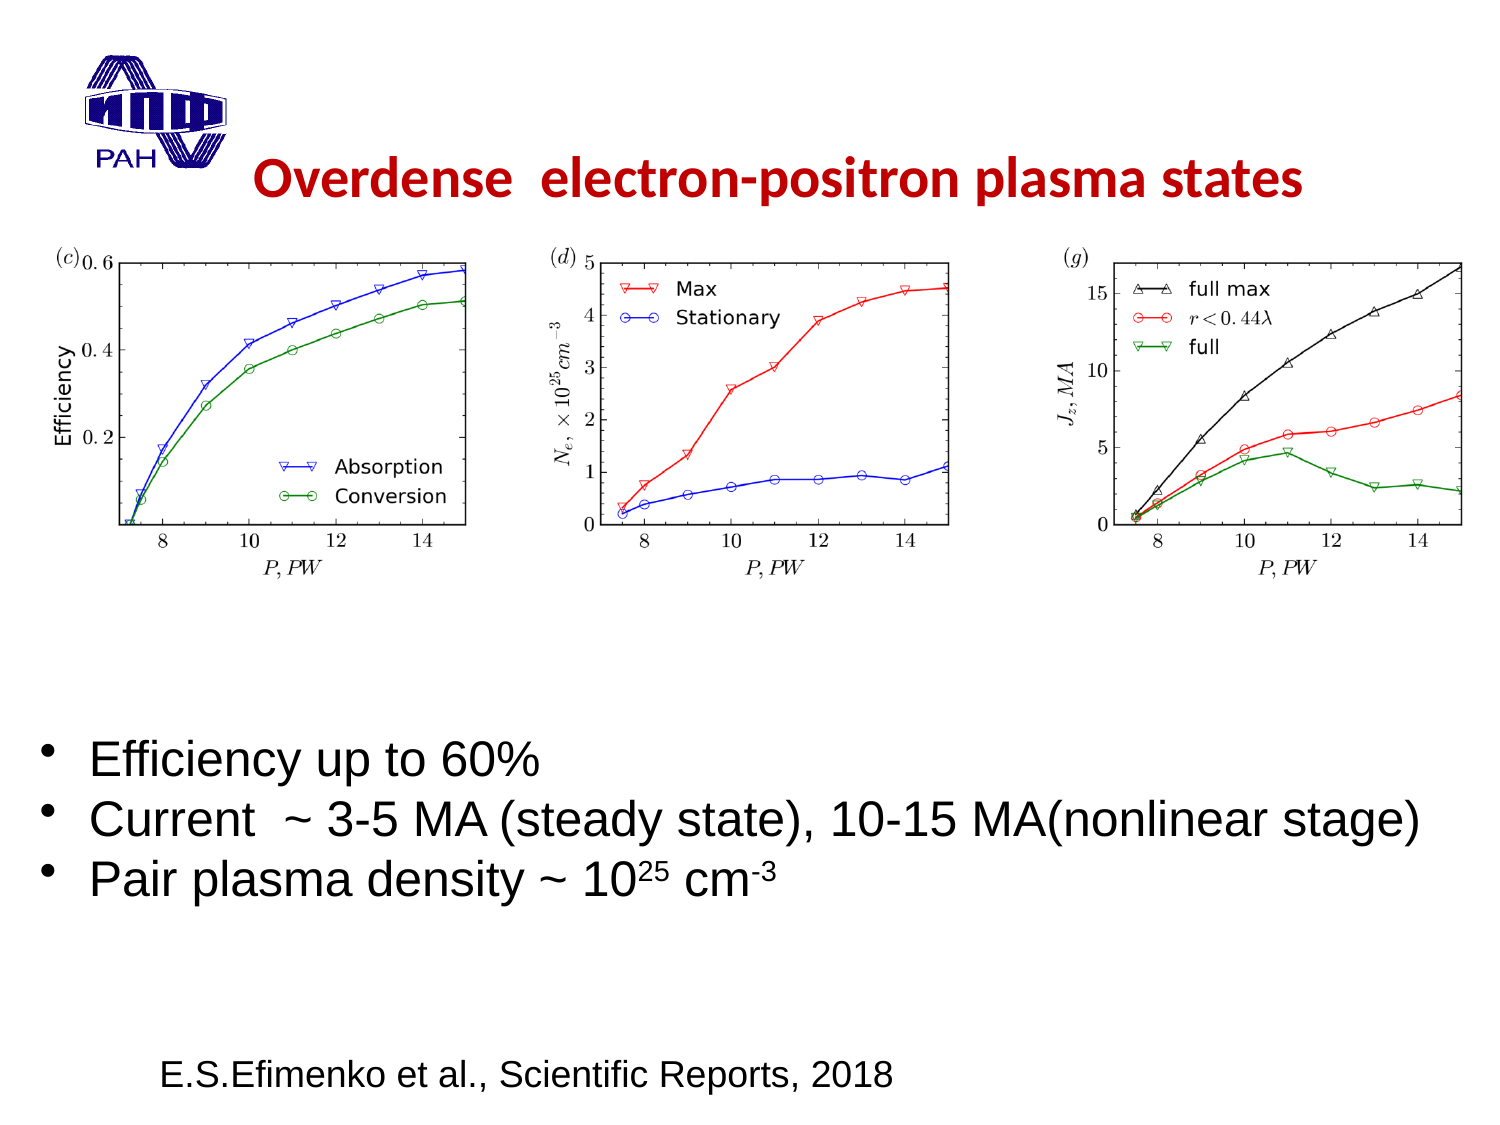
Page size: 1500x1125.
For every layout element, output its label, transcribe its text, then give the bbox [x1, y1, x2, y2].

picture [40, 235, 476, 591]
text_box Overdense electron-positron plasma states [110, 80, 1461, 268]
picture [79, 53, 233, 169]
picture [1045, 235, 1472, 591]
picture [537, 235, 959, 591]
text_box Efficiency up to 60% Current ~ 3-5 MA (steady state), 10-15 MA(nonlinear stage) Pair plasma density ~ 1025 cm-3 [24, 719, 1438, 914]
text_box E.S.Efimenko et al., Scientific Reports, 2018 [144, 1042, 910, 1103]
